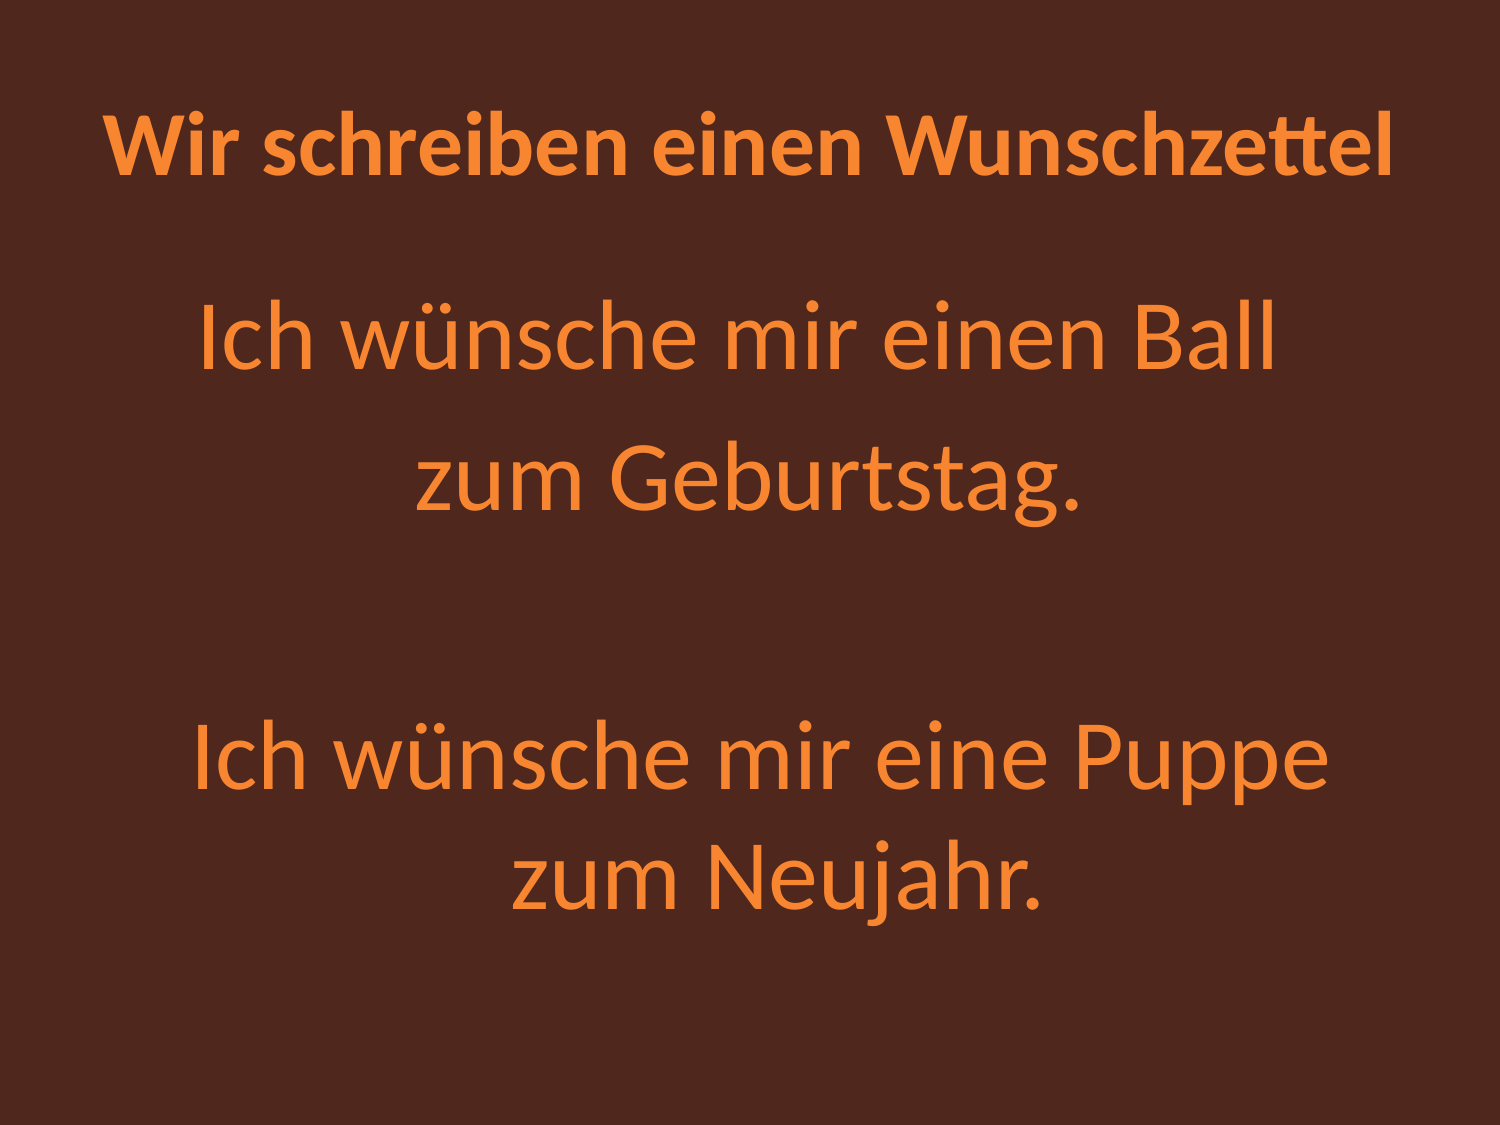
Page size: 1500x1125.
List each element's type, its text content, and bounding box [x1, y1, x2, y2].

title Wir schreiben einen Wunschzettel [75, 45, 1425, 233]
list Ich wünsche mir einen Ball zum Geburtstag. Ich wünsche mir eine Puppe zum Neujahr. [75, 262, 1425, 1005]
